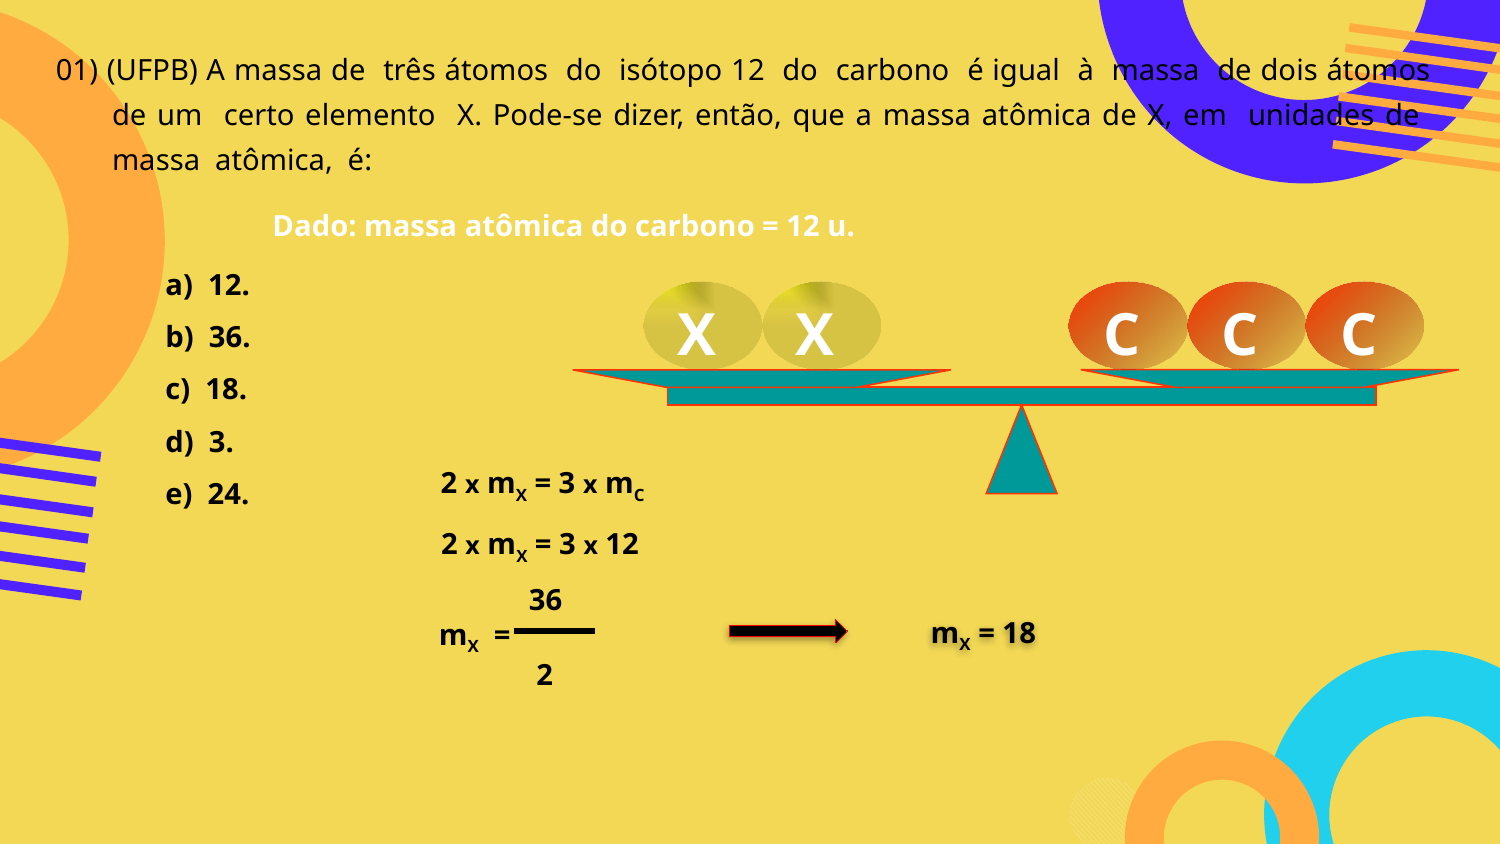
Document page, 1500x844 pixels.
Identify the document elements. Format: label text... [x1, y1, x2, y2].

text_box 2 x mX = 3 x 12 [426, 518, 654, 573]
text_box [1068, 280, 1185, 376]
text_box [1304, 280, 1424, 376]
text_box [761, 280, 881, 376]
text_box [1186, 280, 1303, 376]
text_box 2 x mX = 3 x mC [425, 457, 660, 512]
text_box 01) (UFPB) A massa de três átomos do isótopo 12 do carbono é igual à massa de dois átomos de um certo elemento X. Pode-se dizer, então, que a massa atômica de X, em unidades de massa atômica, é: [41, 32, 1447, 184]
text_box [572, 369, 1459, 494]
text_box mX = 18 [862, 606, 1105, 662]
text_box Dado: massa atômica do carbono = 12 u. [257, 200, 871, 250]
text_box [729, 619, 848, 643]
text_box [643, 280, 760, 368]
text_box a) 12. b) 36. c) 18. d) 3. e) 24. [150, 241, 266, 518]
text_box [407, 573, 596, 696]
